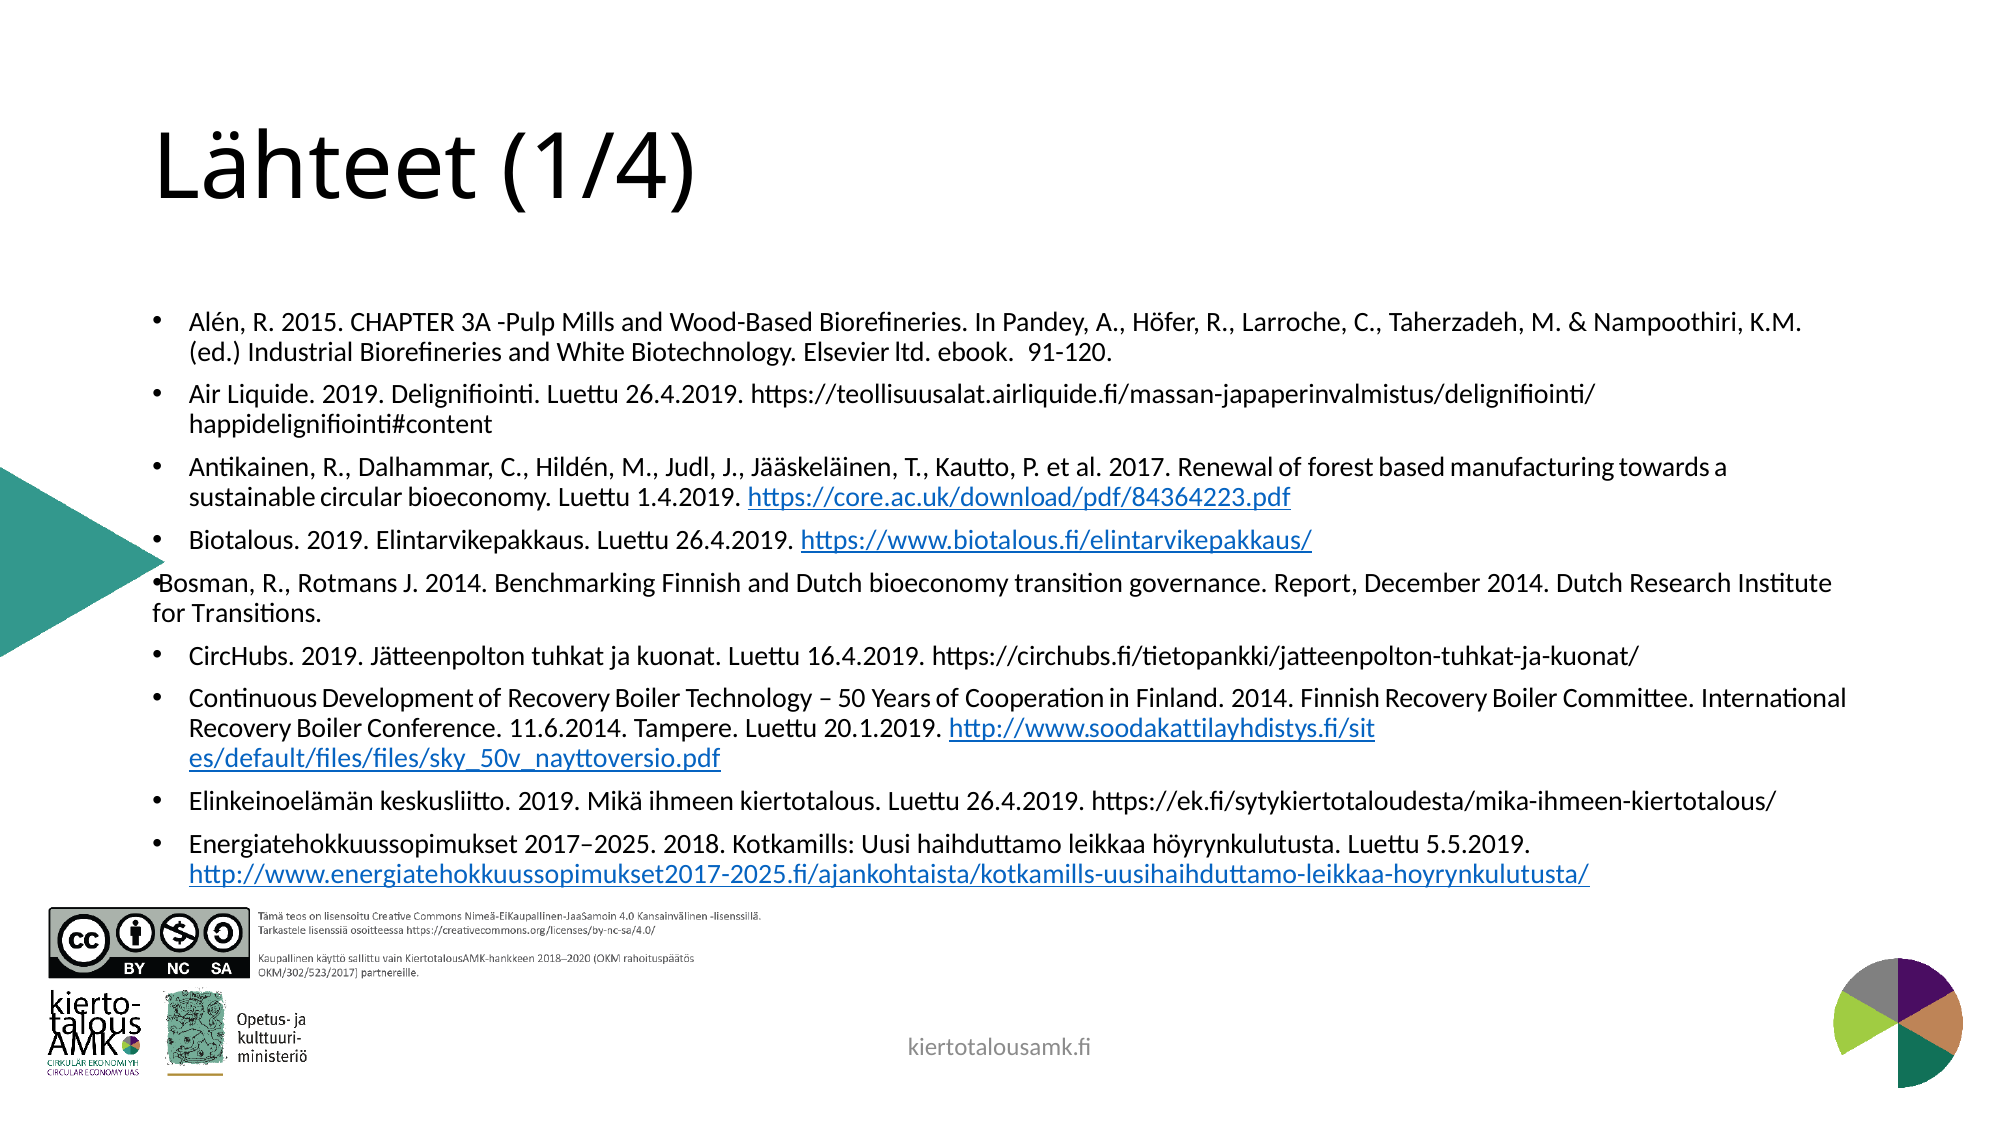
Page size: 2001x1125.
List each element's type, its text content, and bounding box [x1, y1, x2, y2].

list Alén, R. 2015. CHAPTER 3A -Pulp Mills and Wood-Based Biorefineries. In Pandey, A., Höfer, R., Larroche, C., Taherzadeh, M. & Nampoothiri, K.M. (ed.) Industrial Biorefineries and White Biotechnology. Elsevierltd. ebook. 91-120. Air Liquide. 2019. Delignifiointi. Luettu 26.4.2019. https://teollisuusalat.airliquide.fi/massan-japaperinvalmistus/delignifiointi/happidelignifiointi#content Antikainen, R., Dalhammar, C., Hildén, M., Judl, J., Jääskeläinen, T., Kautto, P. et al. 2017. Renewalof forestbasedmanufacturingtowardsa sustainablecircularbioeconomy. Luettu 1.4.2019. https://core.ac.uk/download/pdf/84364223.pdf Biotalous. 2019. Elintarvikepakkaus. Luettu 26.4.2019. https://www.biotalous.fi/elintarvikepakkaus/ Bosman, R., RotmansJ. 2014. Benchmarking Finnish and Dutch bioeconomytransition governance. Report, December 2014. Dutch Research Institute for Transitions. CircHubs. 2019. Jätteenpolton tuhkat ja kuonat. Luettu 16.4.2019. https://circhubs.fi/tietopankki/jatteenpolton-tuhkat-ja-kuonat/ ContinuousDevelopmentof RecoveryBoilerTechnology –50 Yearsof Cooperationin Finland. 2014. FinnishRecoveryBoilerCommittee. International RecoveryBoilerConference. 11.6.2014. Tampere. Luettu 20.1.2019. http://www.soodakattilayhdistys.fi/sites/default/files/files/sky_50v_nayttoversio.pdf Elinkeinoelämän keskusliitto. 2019. Mikä ihmeen kiertotalous. Luettu 26.4.2019. https://ek.fi/sytykiertotaloudesta/mika-ihmeen-kiertotalous/ Energiatehokkuussopimukset 2017–2025. 2018. Kotkamills: Uusi haihduttamo leikkaa höyrynkulutusta. Luettu 5.5.2019. http://www.energiatehokkuussopimukset2017-2025.fi/ajankohtaista/kotkamills-uusihaihduttamo-leikkaa-hoyrynkulutusta/ [137, 299, 1863, 899]
footer kiertotalousamk.fi [662, 1015, 1338, 1076]
title Lähteet (1/4) [137, 59, 1863, 278]
picture [0, 0, 2000, 1125]
